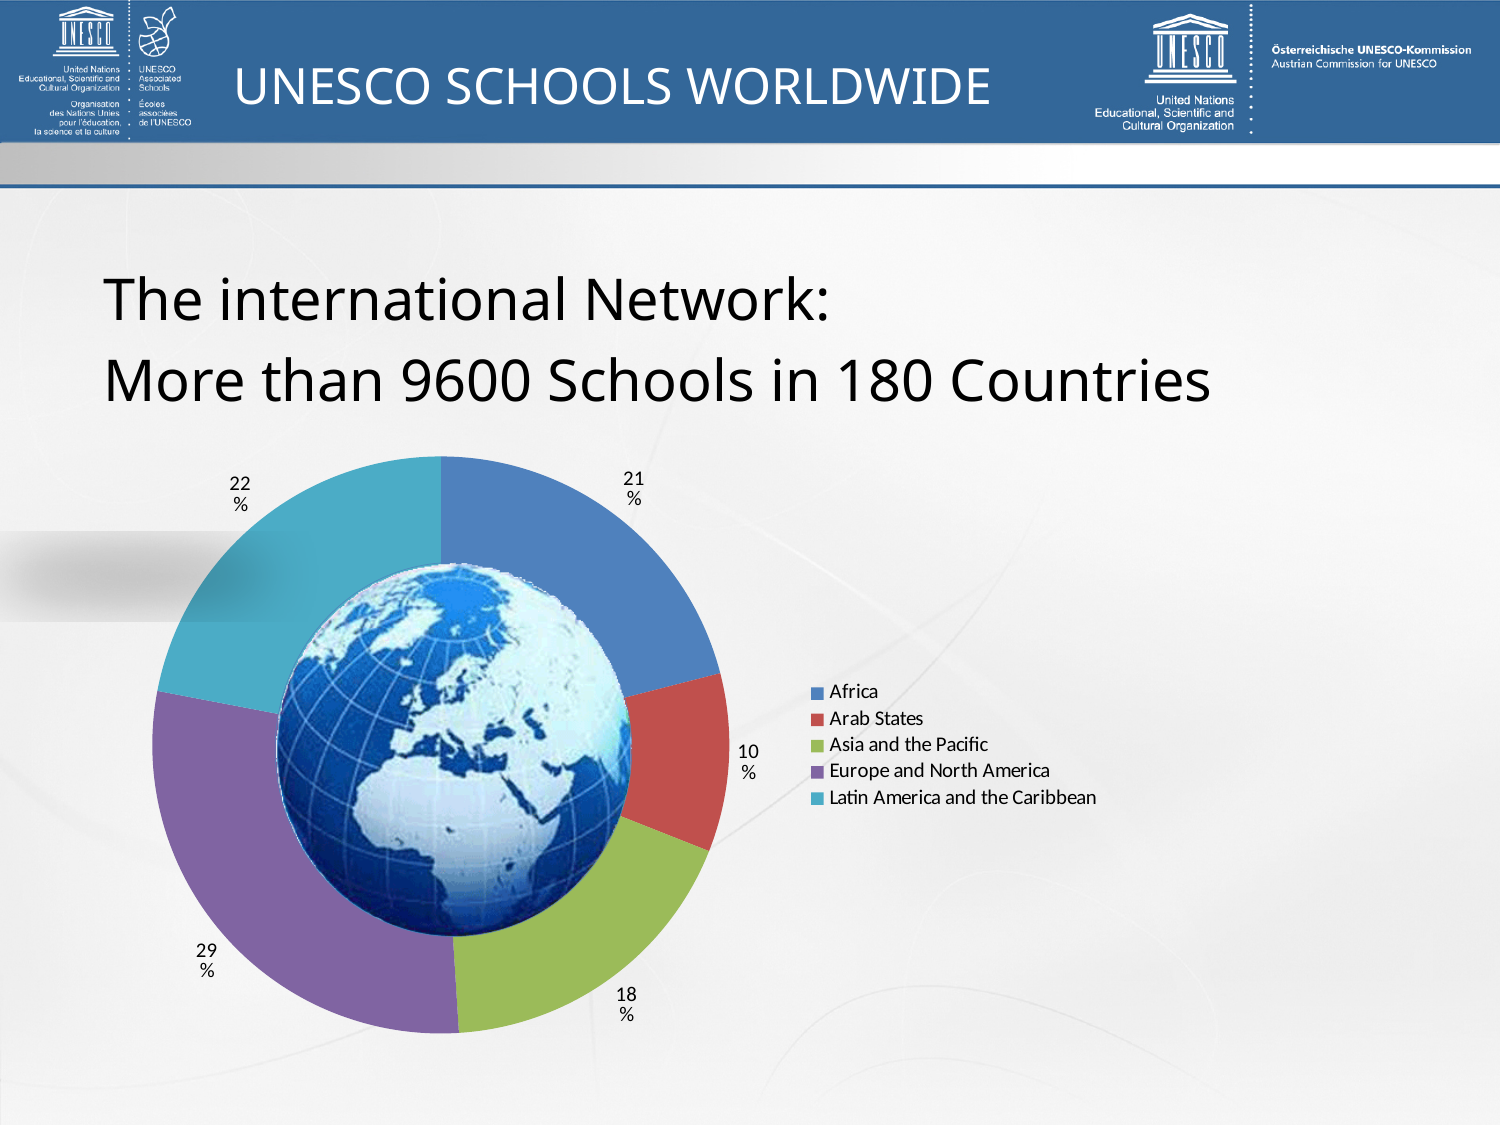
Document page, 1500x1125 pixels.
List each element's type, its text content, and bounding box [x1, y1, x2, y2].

picture [0, 0, 1500, 1125]
title UNESCO Schools worldwide [218, 30, 1105, 138]
chart [111, 444, 1117, 1049]
list The international Network: More than 9600 Schools in 180 Countries [88, 255, 1425, 1071]
